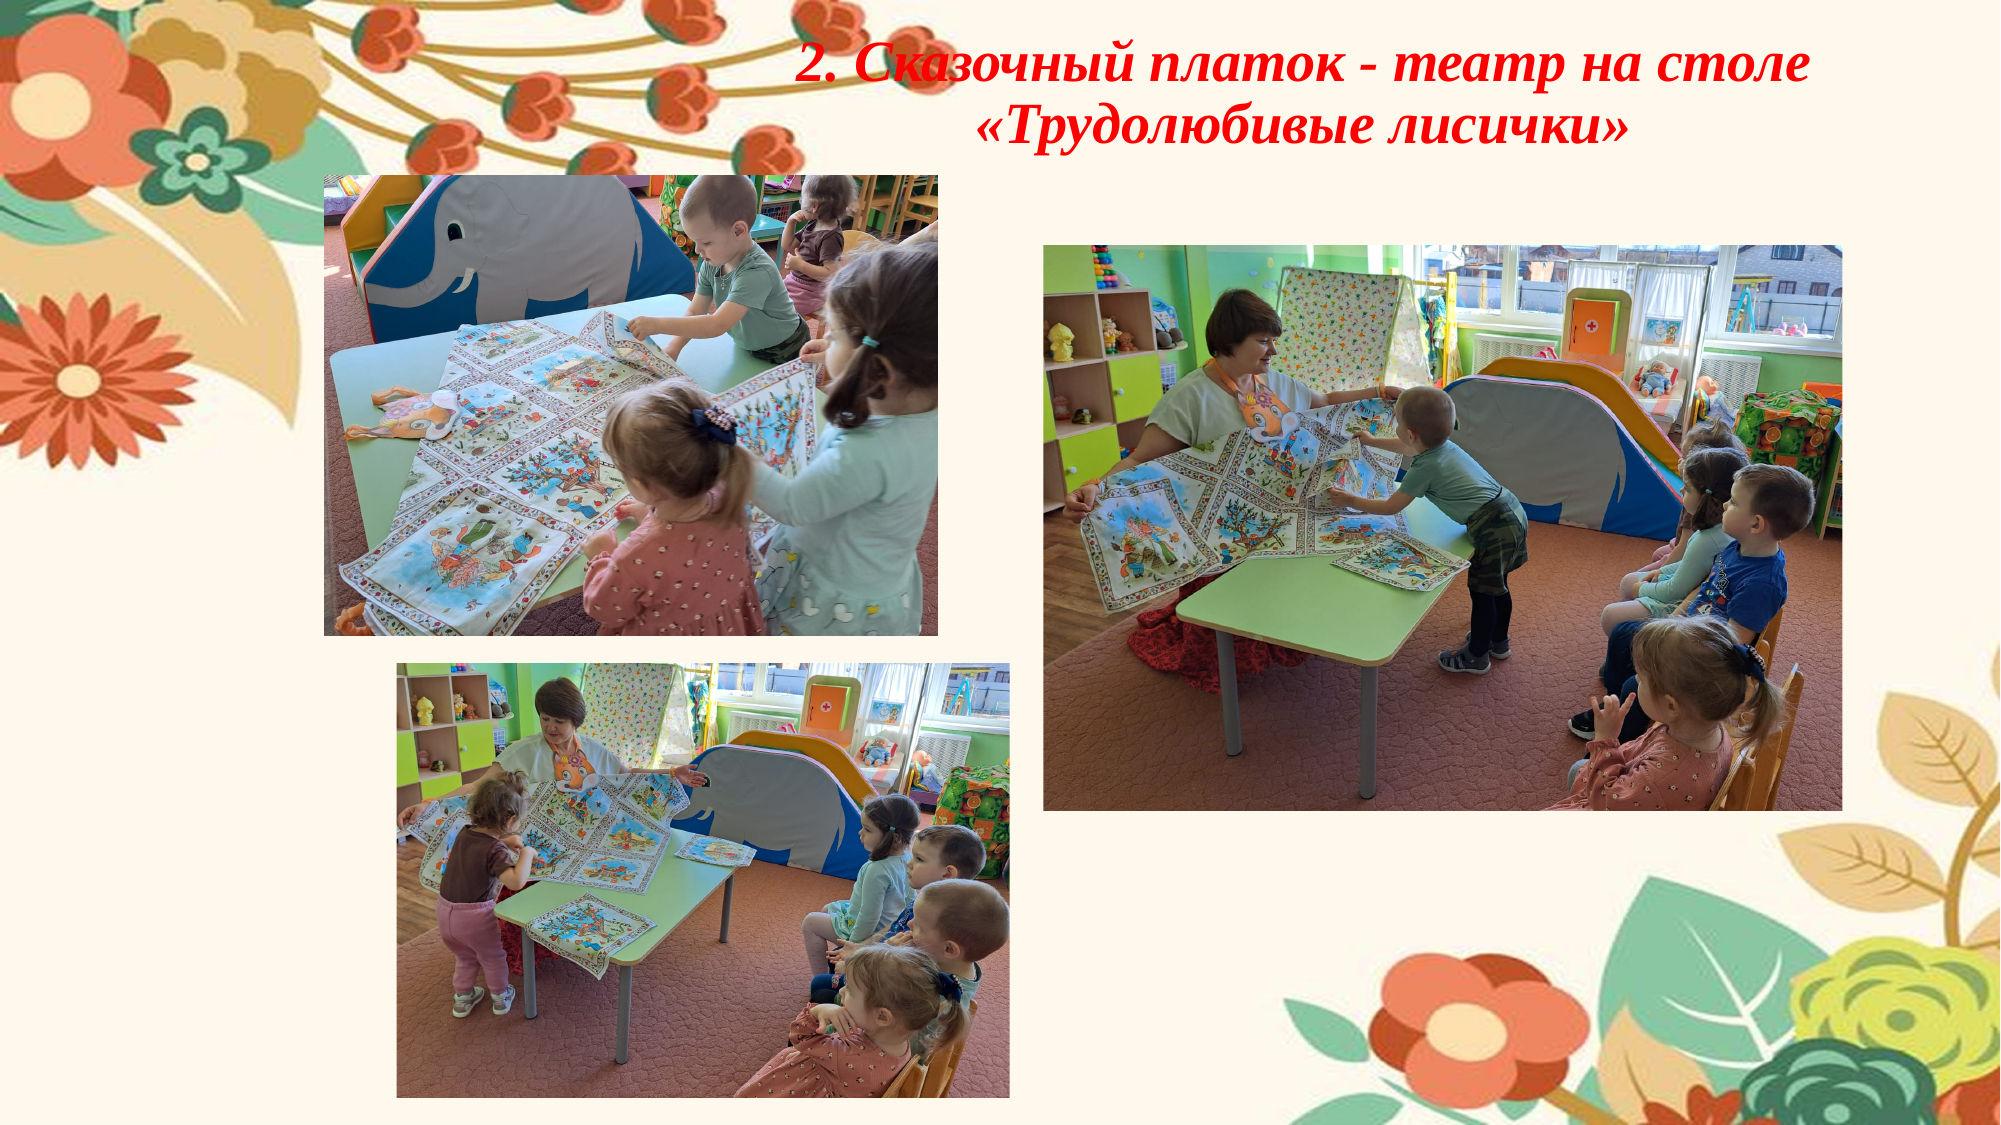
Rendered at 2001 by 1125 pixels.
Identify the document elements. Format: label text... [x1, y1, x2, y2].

title 2. Сказочный платок - театр на столе «Трудолюбивые лисички» [448, 0, 2000, 203]
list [324, 175, 938, 636]
picture [0, 0, 2001, 1125]
